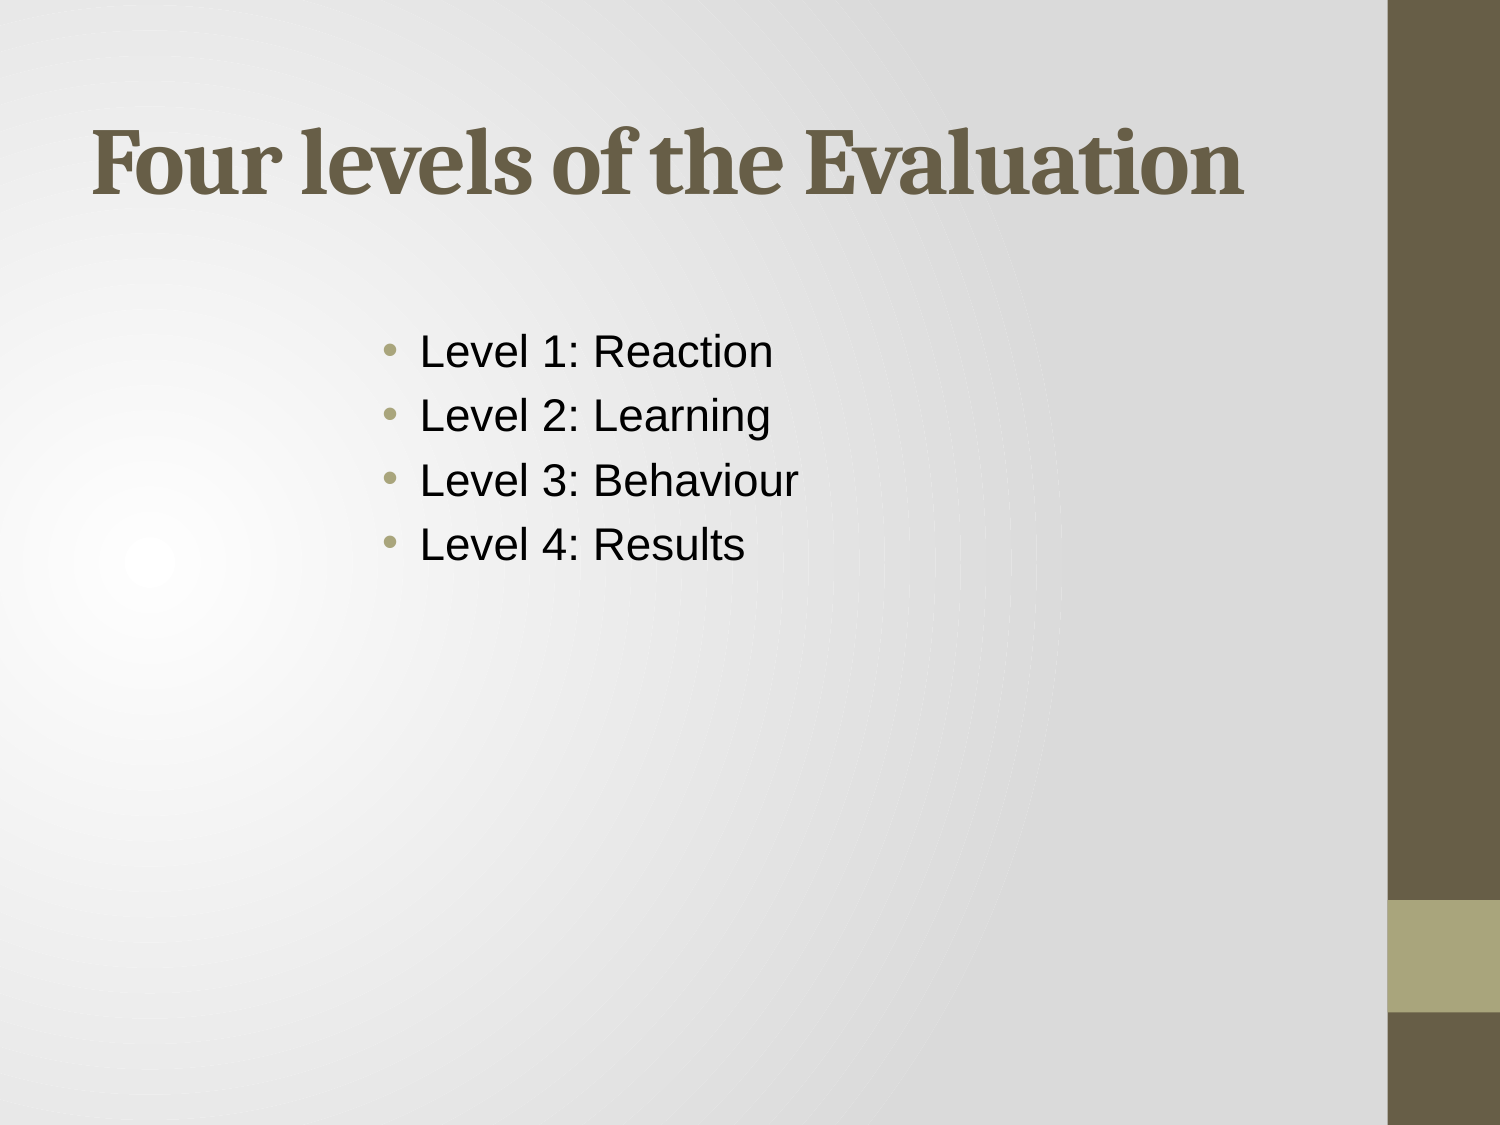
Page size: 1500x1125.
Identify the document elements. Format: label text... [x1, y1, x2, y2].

list Level 1: Reaction Level 2: Learning Level 3: Behaviour Level 4: Results [348, 314, 1425, 1005]
title Four levels of the Evaluation [75, 45, 1425, 268]
